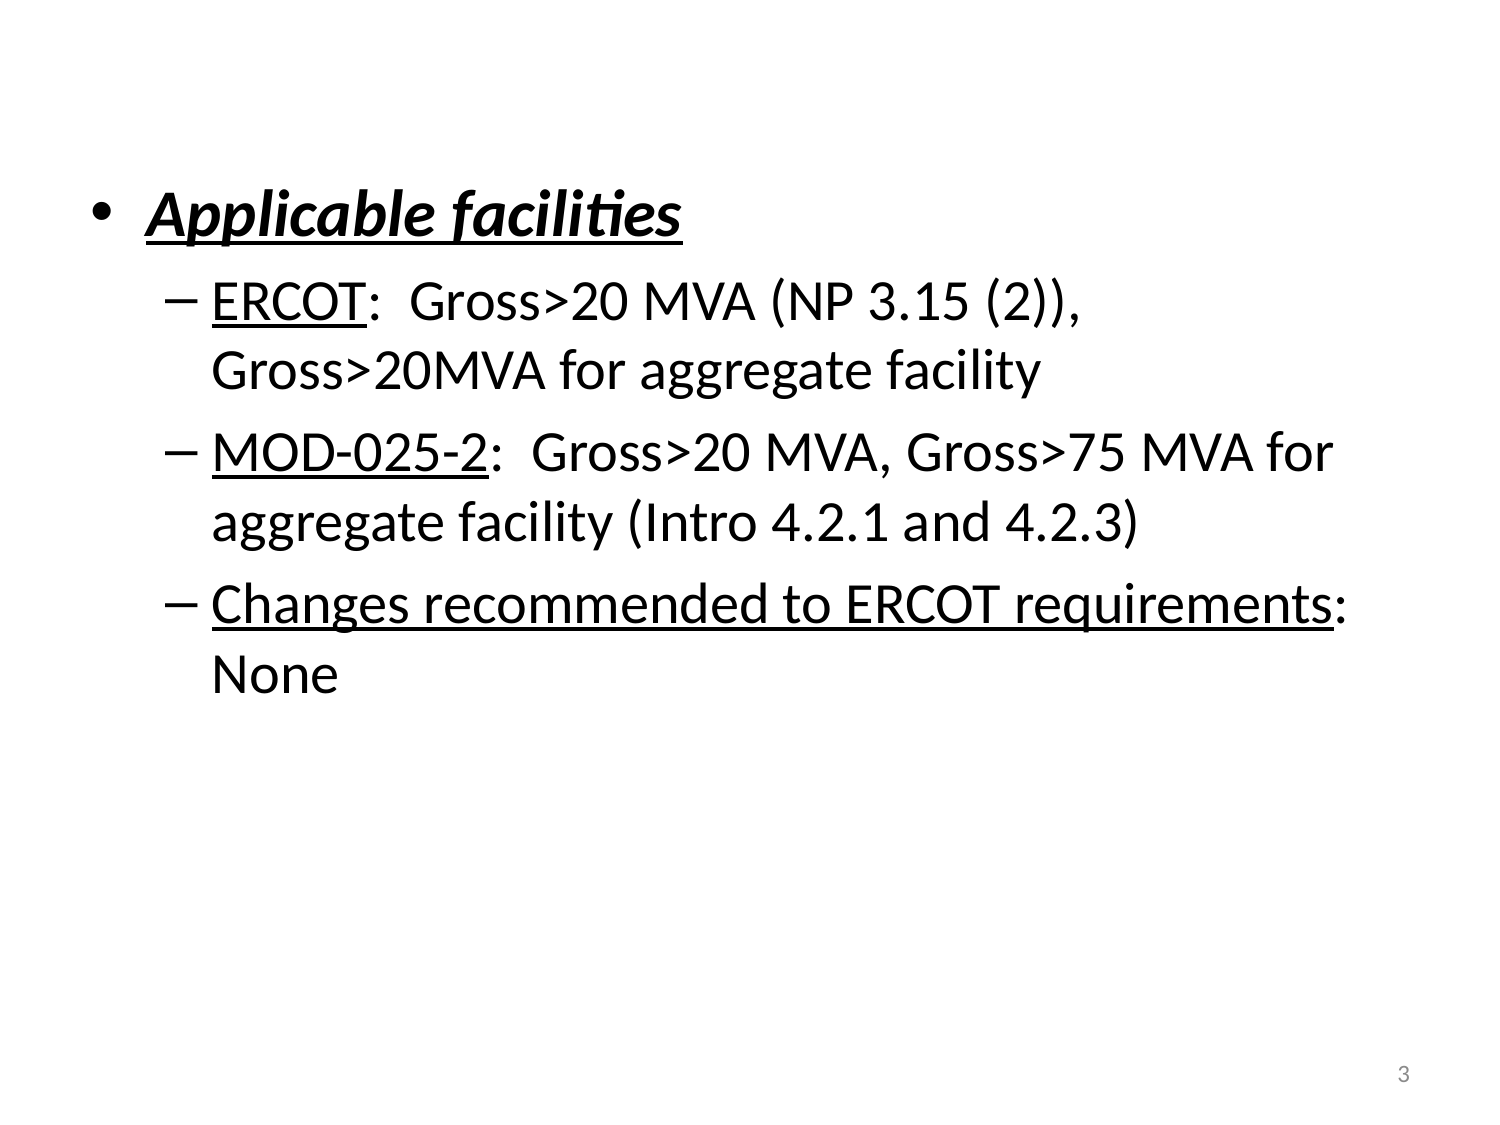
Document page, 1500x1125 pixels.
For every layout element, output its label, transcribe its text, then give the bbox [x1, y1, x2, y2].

list Applicable facilities ERCOT: Gross>20 MVA (NP 3.15 (2)), Gross>20MVA for aggregate facility MOD-025-2: Gross>20 MVA, Gross>75 MVA for aggregate facility (Intro 4.2.1 and 4.2.3) Changes recommended to ERCOT requirements: None [75, 162, 1425, 1005]
slide_number 3 [1074, 1042, 1425, 1103]
